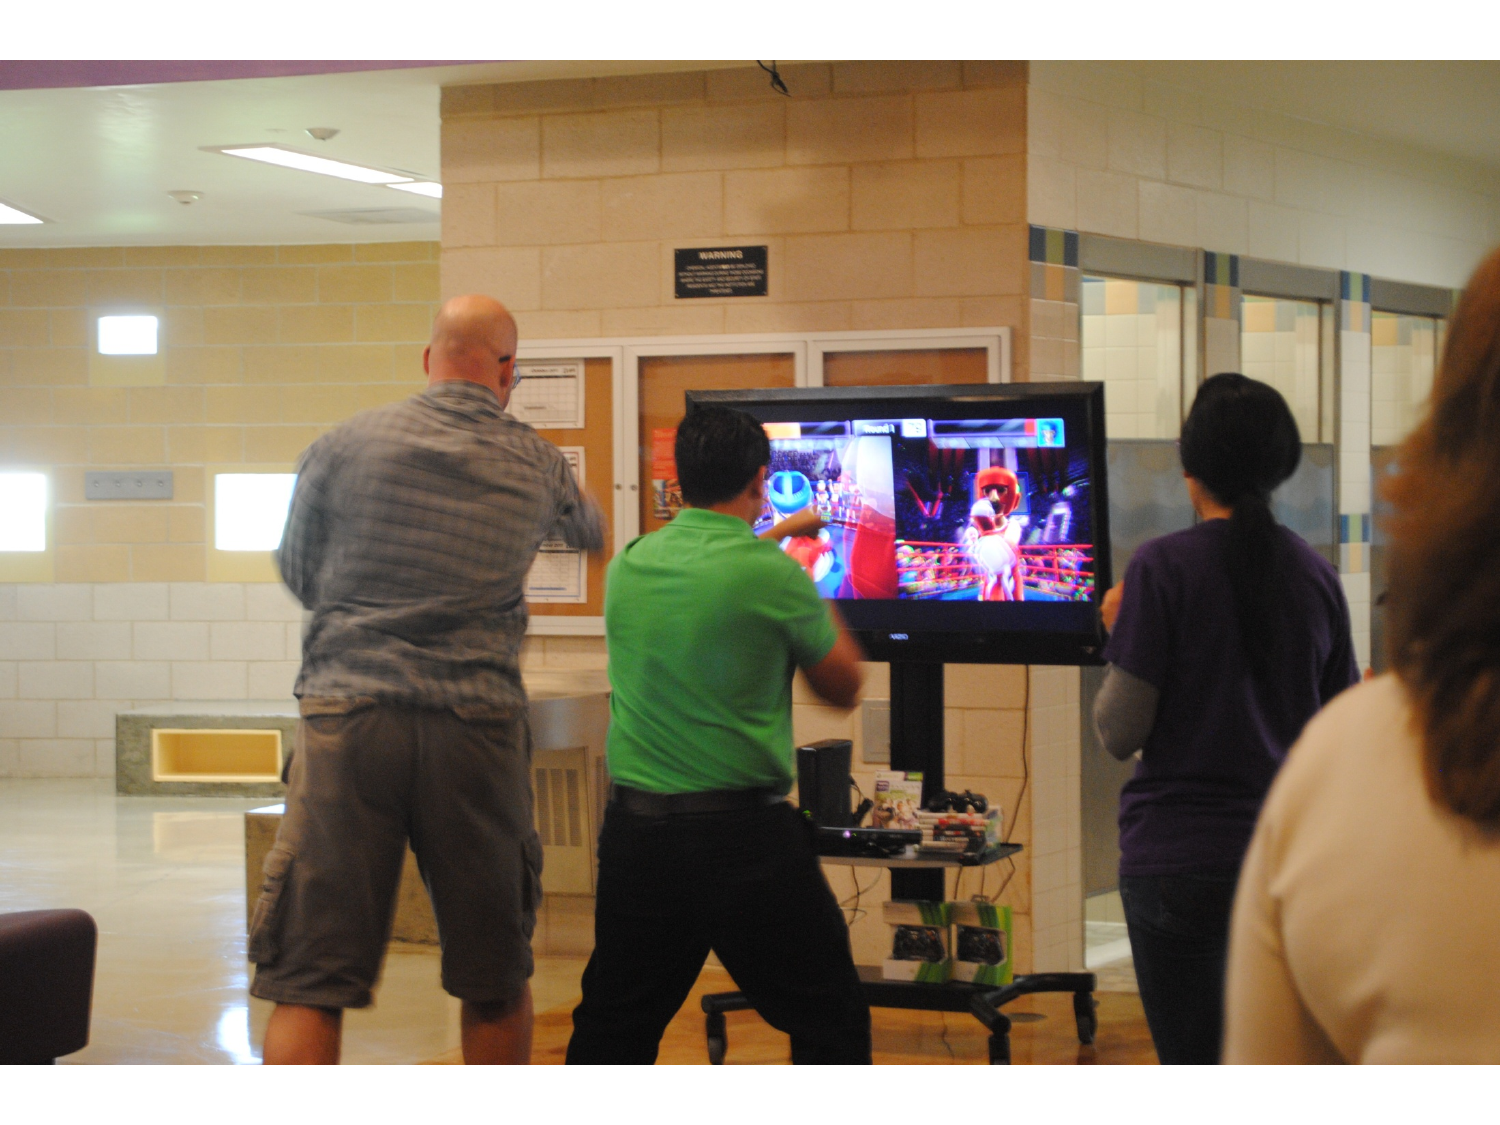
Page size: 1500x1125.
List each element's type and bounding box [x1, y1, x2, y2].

picture [0, 60, 1500, 1065]
